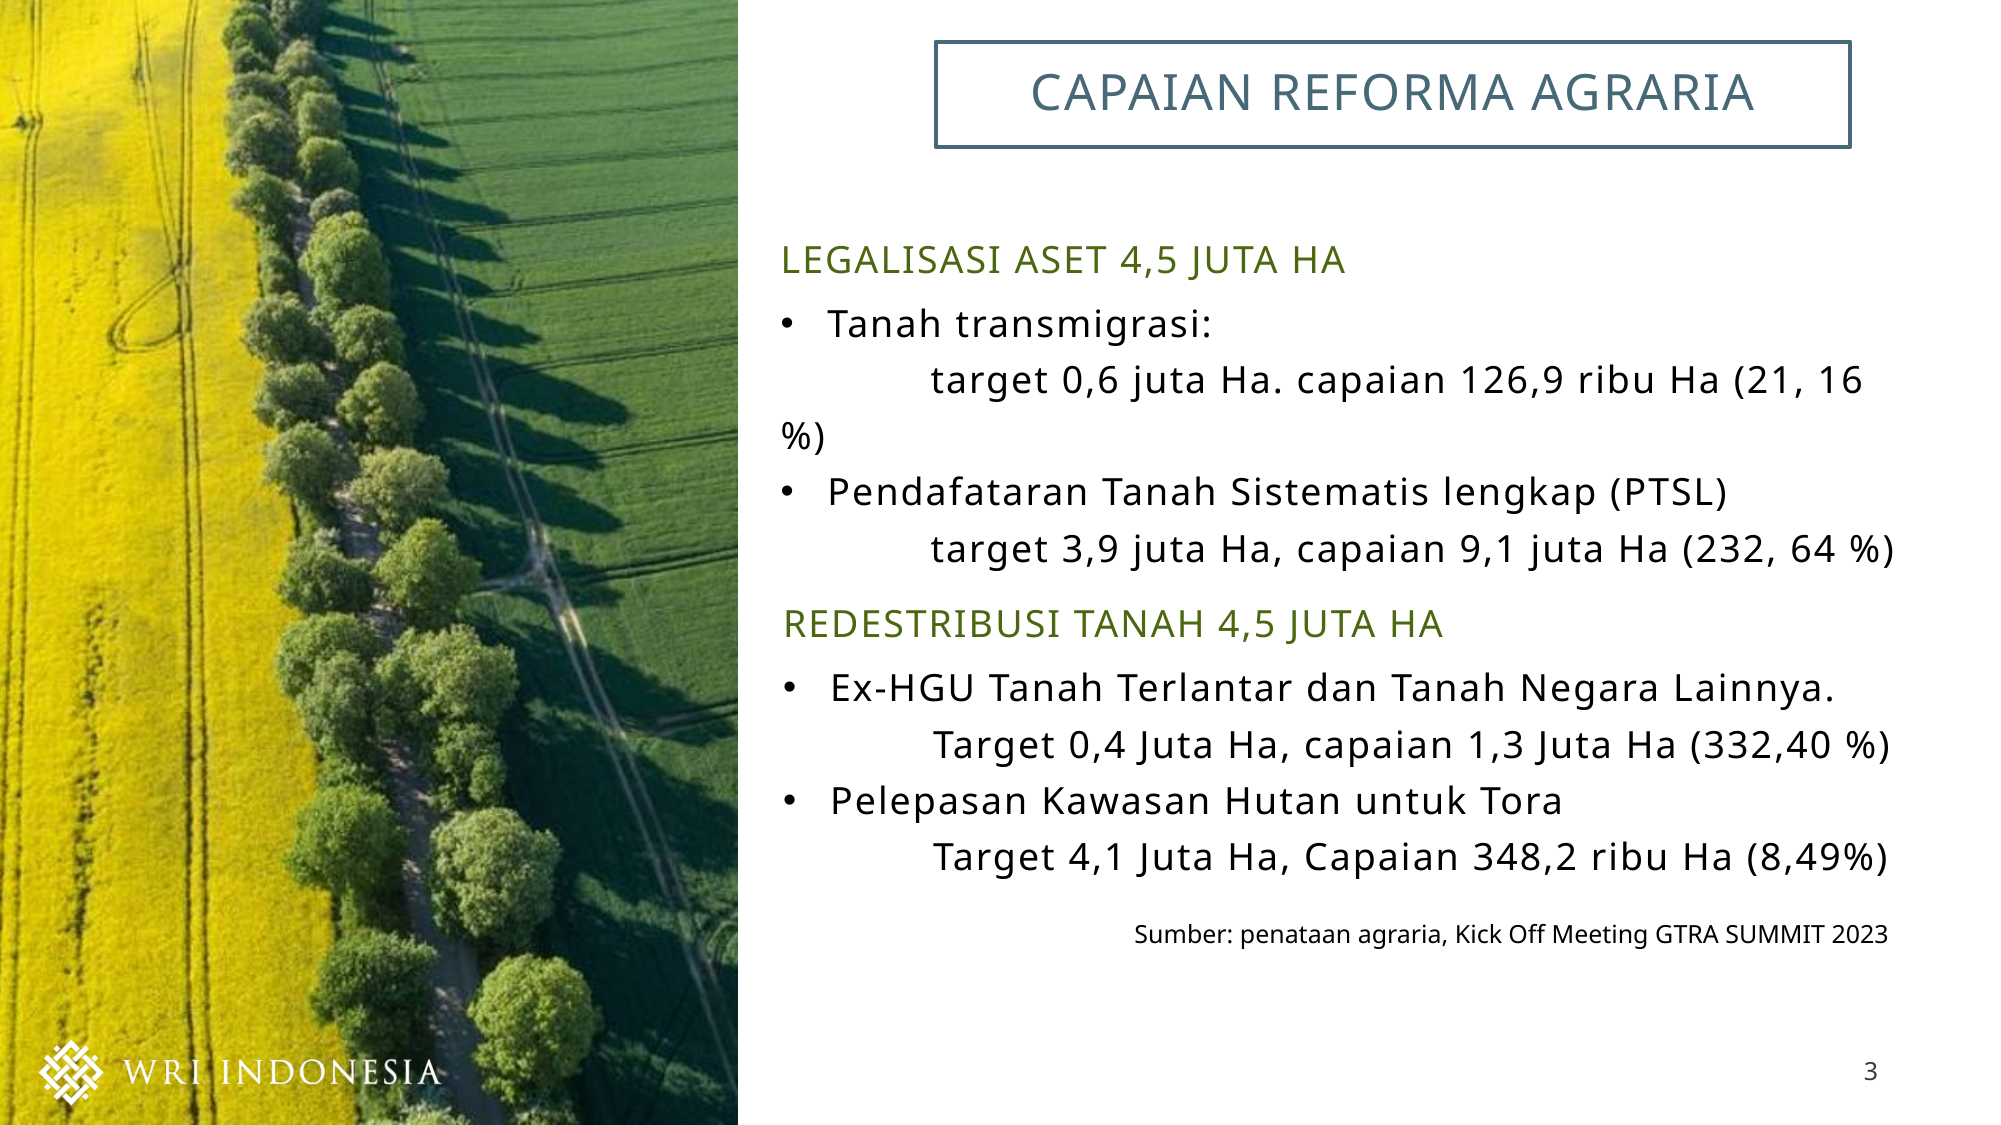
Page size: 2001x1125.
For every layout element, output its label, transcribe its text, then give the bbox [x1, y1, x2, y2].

text_box REDESTRIBUSI TANAH 4,5 JUTA HA [768, 583, 1463, 645]
slide_number 3 [1412, 1042, 1893, 1103]
title CAPAIAN REFORMA AGRARIA [934, 40, 1852, 149]
picture [0, 0, 738, 1125]
text_box [1045, 934, 1835, 995]
text_box Sumber: penataan agraria, Kick Off Meeting GTRA SUMMIT 2023 [1115, 911, 1905, 957]
list Tanah transmigrasi: target 0,6 juta Ha. capaian 126,9 ribu Ha (21, 16 %) Pendafataran Tanah Sistematis lengkap (PTSL) target 3,9 juta Ha, capaian 9,1 juta Ha (232, 64 %) [765, 281, 1937, 522]
text_box Ex-HGU Tanah Terlantar dan Tanah Negara Lainnya. Target 0,4 Juta Ha, capaian 1,3 Juta Ha (332,40 %) Pelepasan Kawasan Hutan untuk Tora Target 4,1 Juta Ha, Capaian 348,2 ribu Ha (8,49%) [768, 645, 1940, 886]
list LEGALISASI ASET 4,5 JUTA HA [765, 218, 1413, 281]
